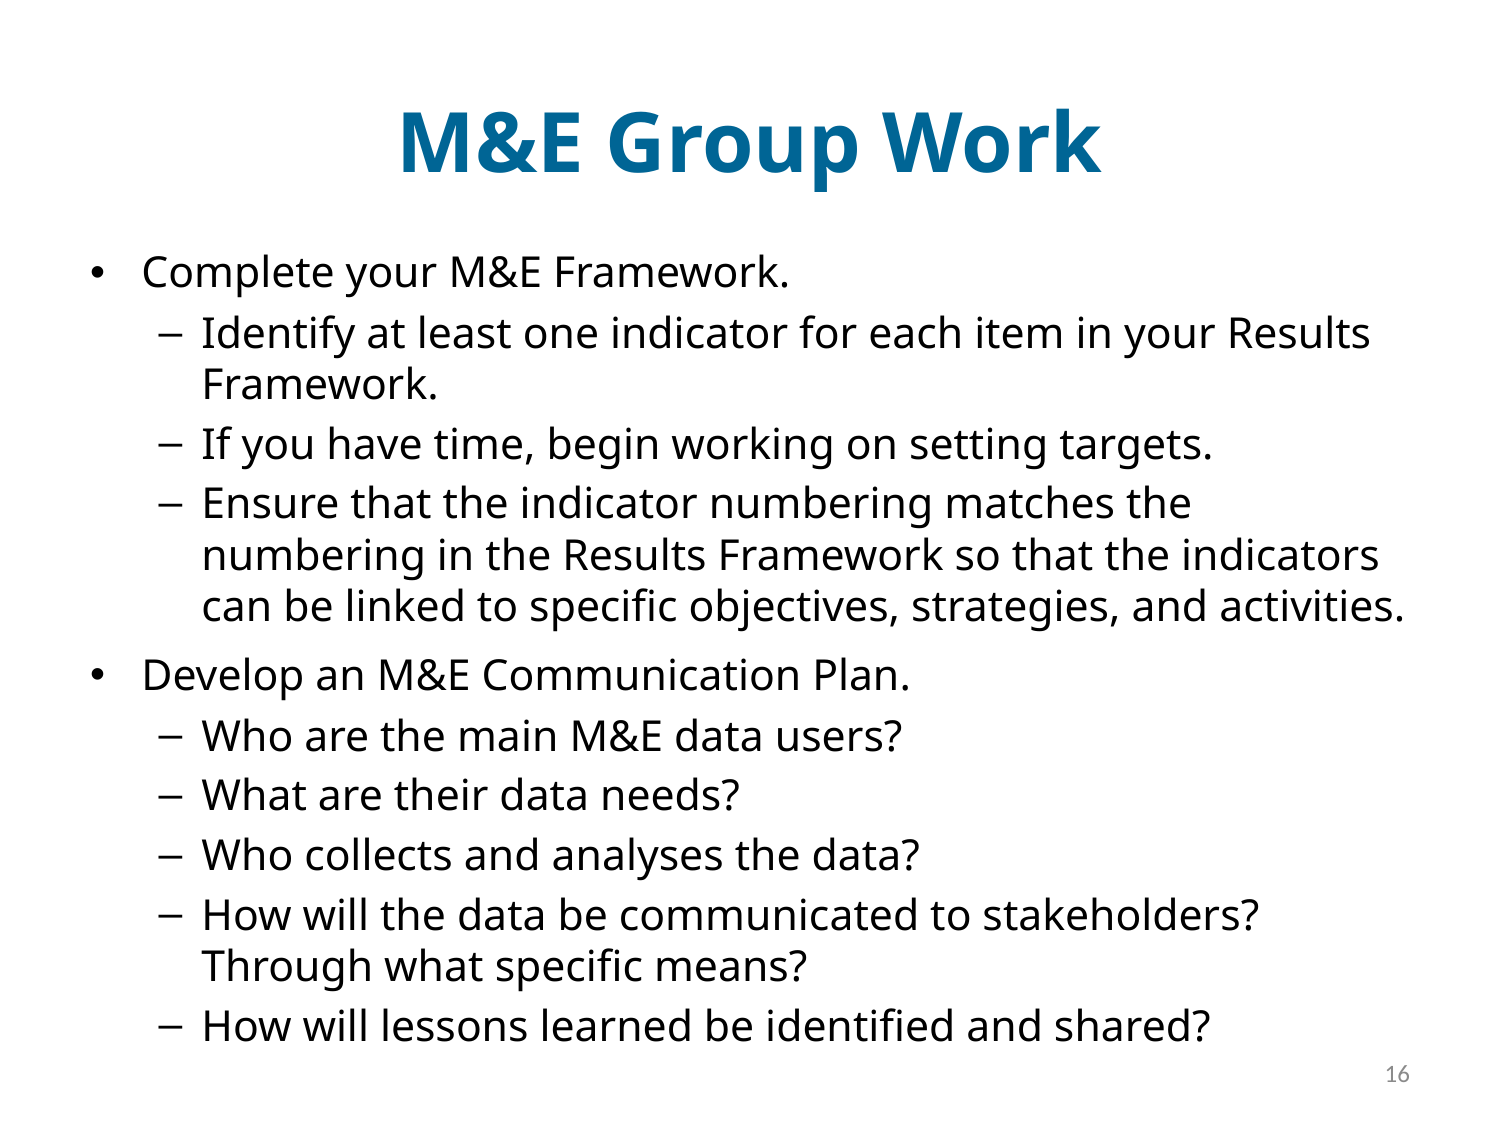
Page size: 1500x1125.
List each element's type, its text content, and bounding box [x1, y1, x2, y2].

title M&E Group Work [75, 45, 1425, 233]
list Complete your M&E Framework. Identify at least one indicator for each item in your Results Framework. If you have time, begin working on setting targets. Ensure that the indicator numbering matches the numbering in the Results Framework so that the indicators can be linked to specific objectives, strategies, and activities. Develop an M&E Communication Plan. Who are the main M&E data users? What are their data needs? Who collects and analyses the data? How will the data be communicated to stakeholders? Through what specific means? How will lessons learned be identified and shared? [75, 243, 1425, 1106]
slide_number 16 [1074, 1042, 1425, 1103]
